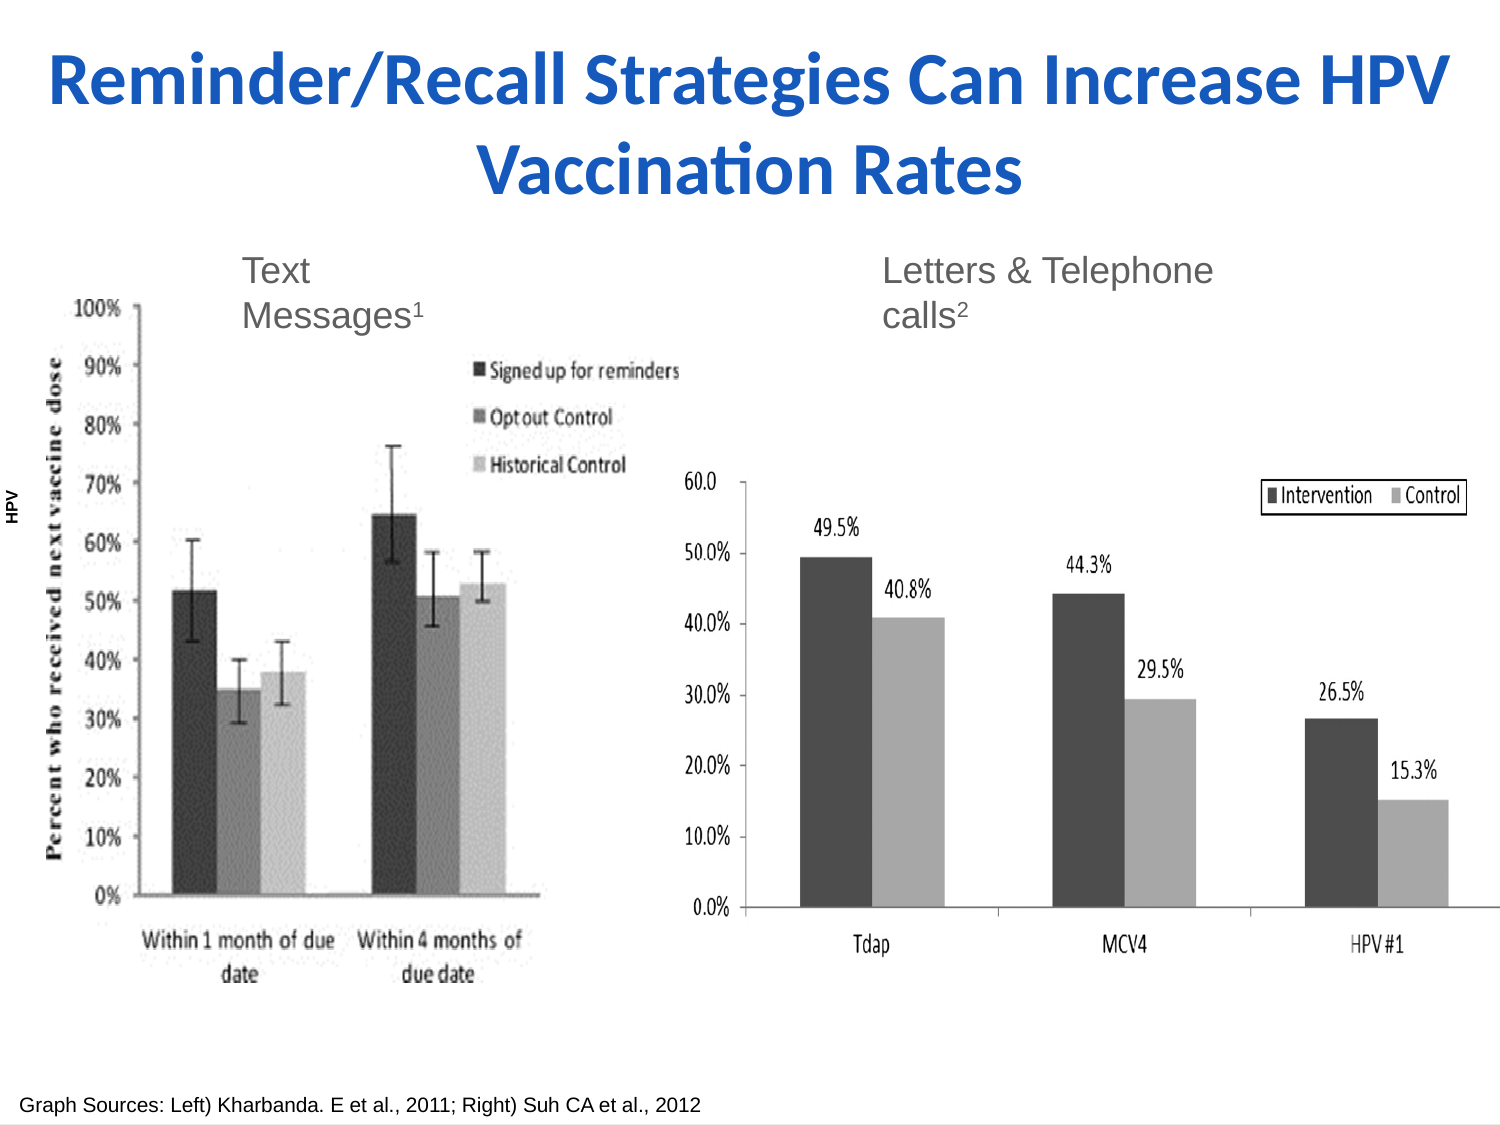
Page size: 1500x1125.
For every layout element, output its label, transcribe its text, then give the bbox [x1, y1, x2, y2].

text_box Graph Sources: Left) Kharbanda. E et al., 2011; Right) Suh CA et al., 2012 [4, 1084, 717, 1125]
title Reminder/Recall Strategies Can Increase HPV Vaccination Rates [0, 62, 1500, 178]
text_box Letters & Telephone calls2 [867, 238, 1291, 344]
text_box Text Messages1 [226, 238, 501, 297]
text_box HPV [0, 395, 29, 539]
picture [45, 298, 1500, 983]
